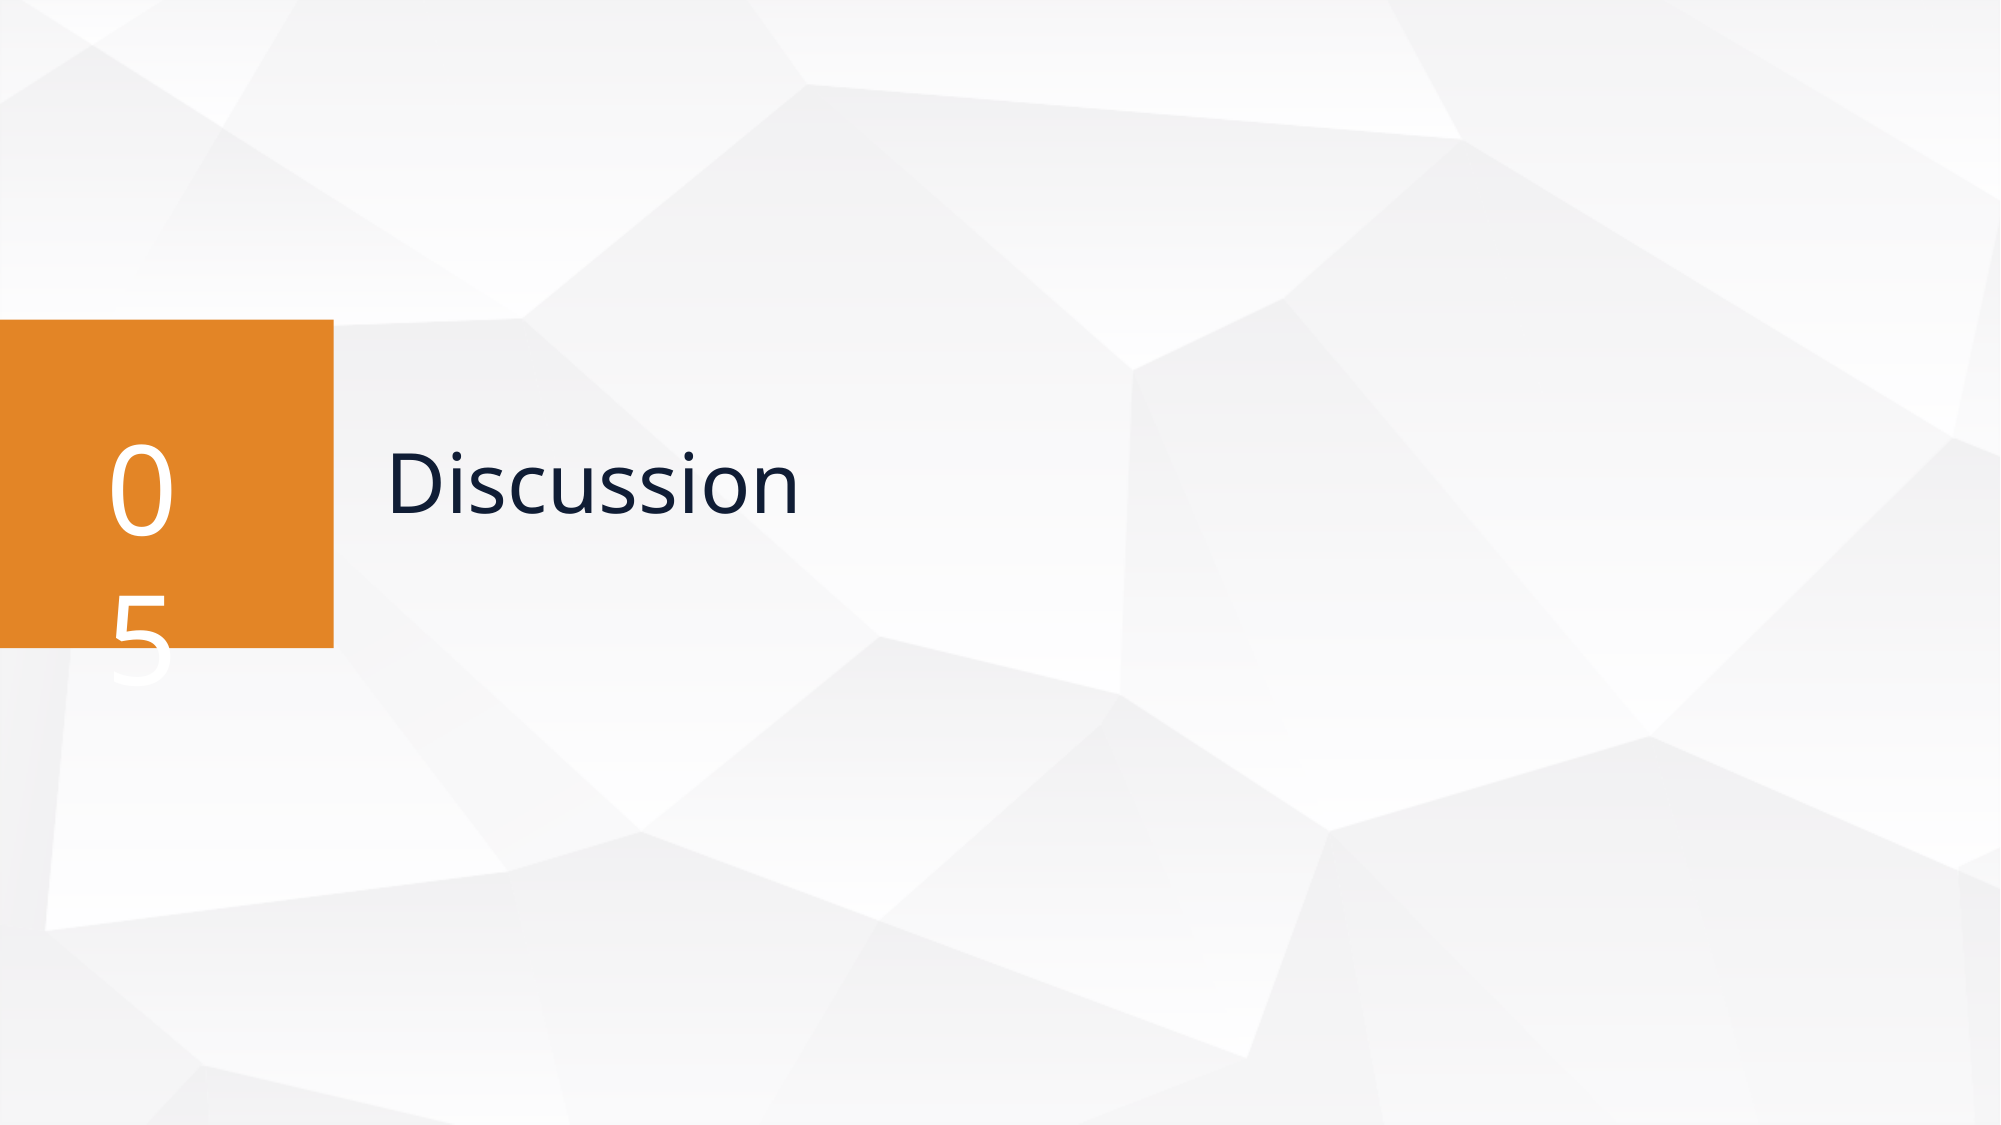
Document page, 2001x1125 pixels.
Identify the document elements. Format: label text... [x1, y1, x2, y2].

text_box 05 [91, 403, 264, 719]
title Discussion [370, 378, 841, 596]
picture [0, 0, 2001, 1125]
